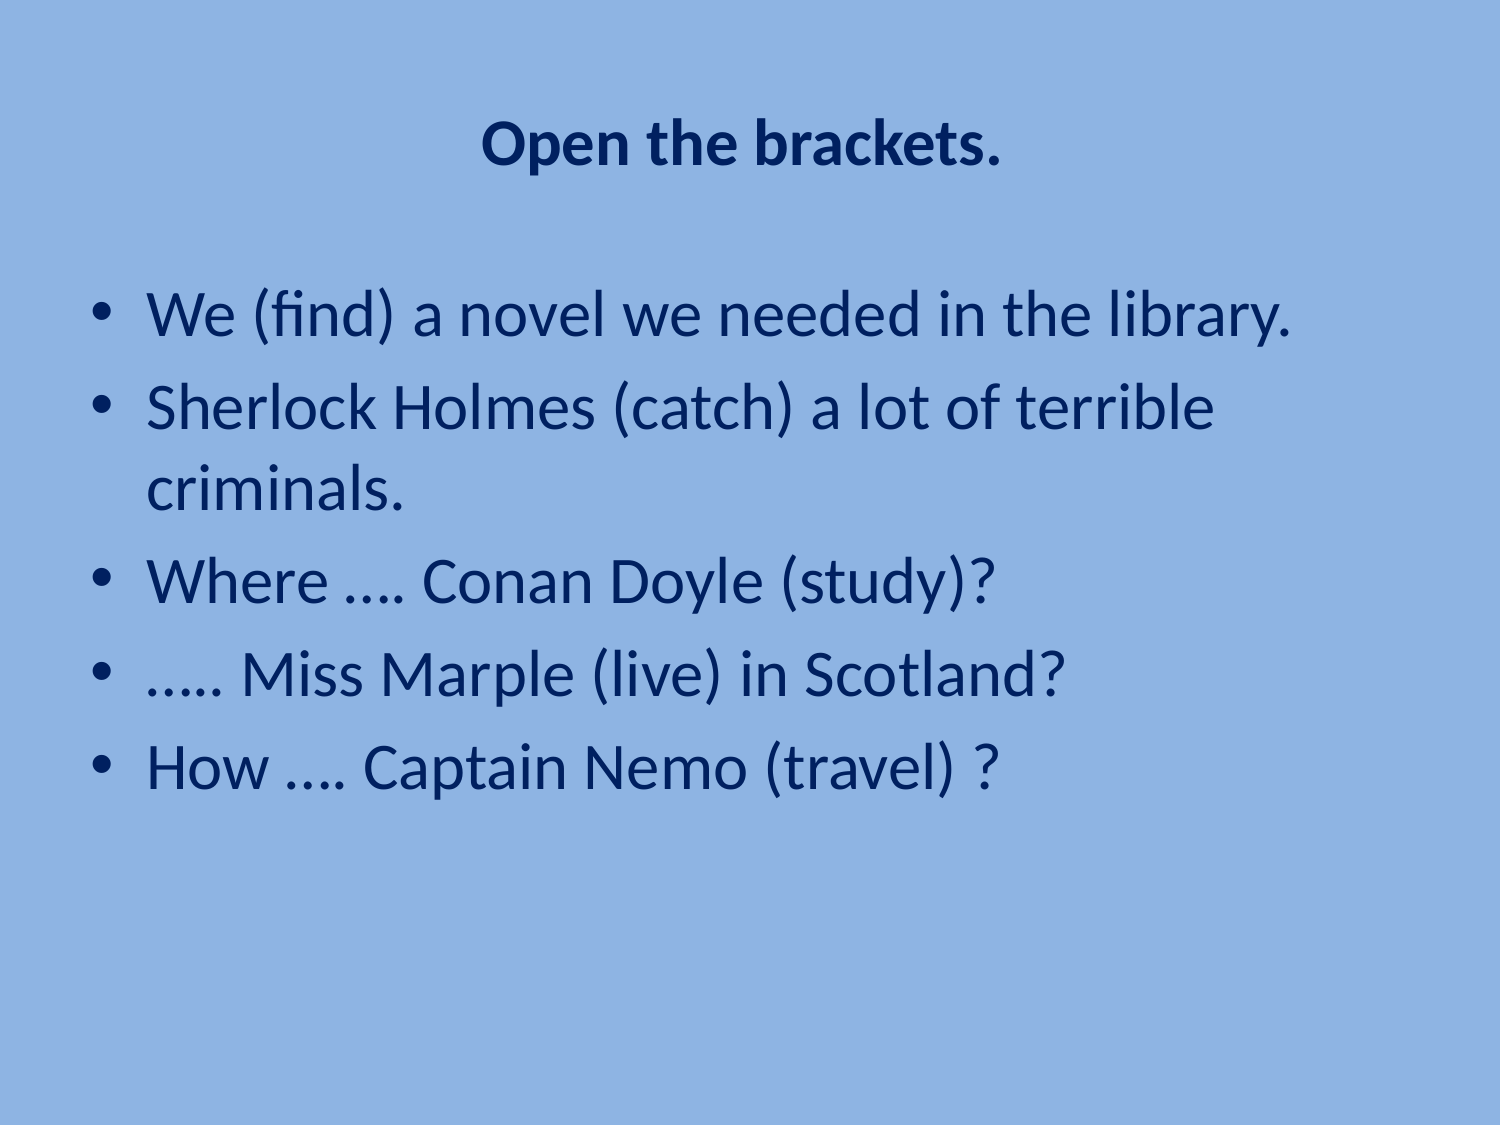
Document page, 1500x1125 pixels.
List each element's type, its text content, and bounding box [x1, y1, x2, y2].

list We (find) a novel we needed in the library. Sherlock Holmes (catch) a lot of terrible criminals. Where …. Conan Doyle (study)? ….. Miss Marple (live) in Scotland? How …. Captain Nemo (travel) ? [75, 262, 1425, 1005]
title Open the brackets. [75, 45, 1425, 233]
